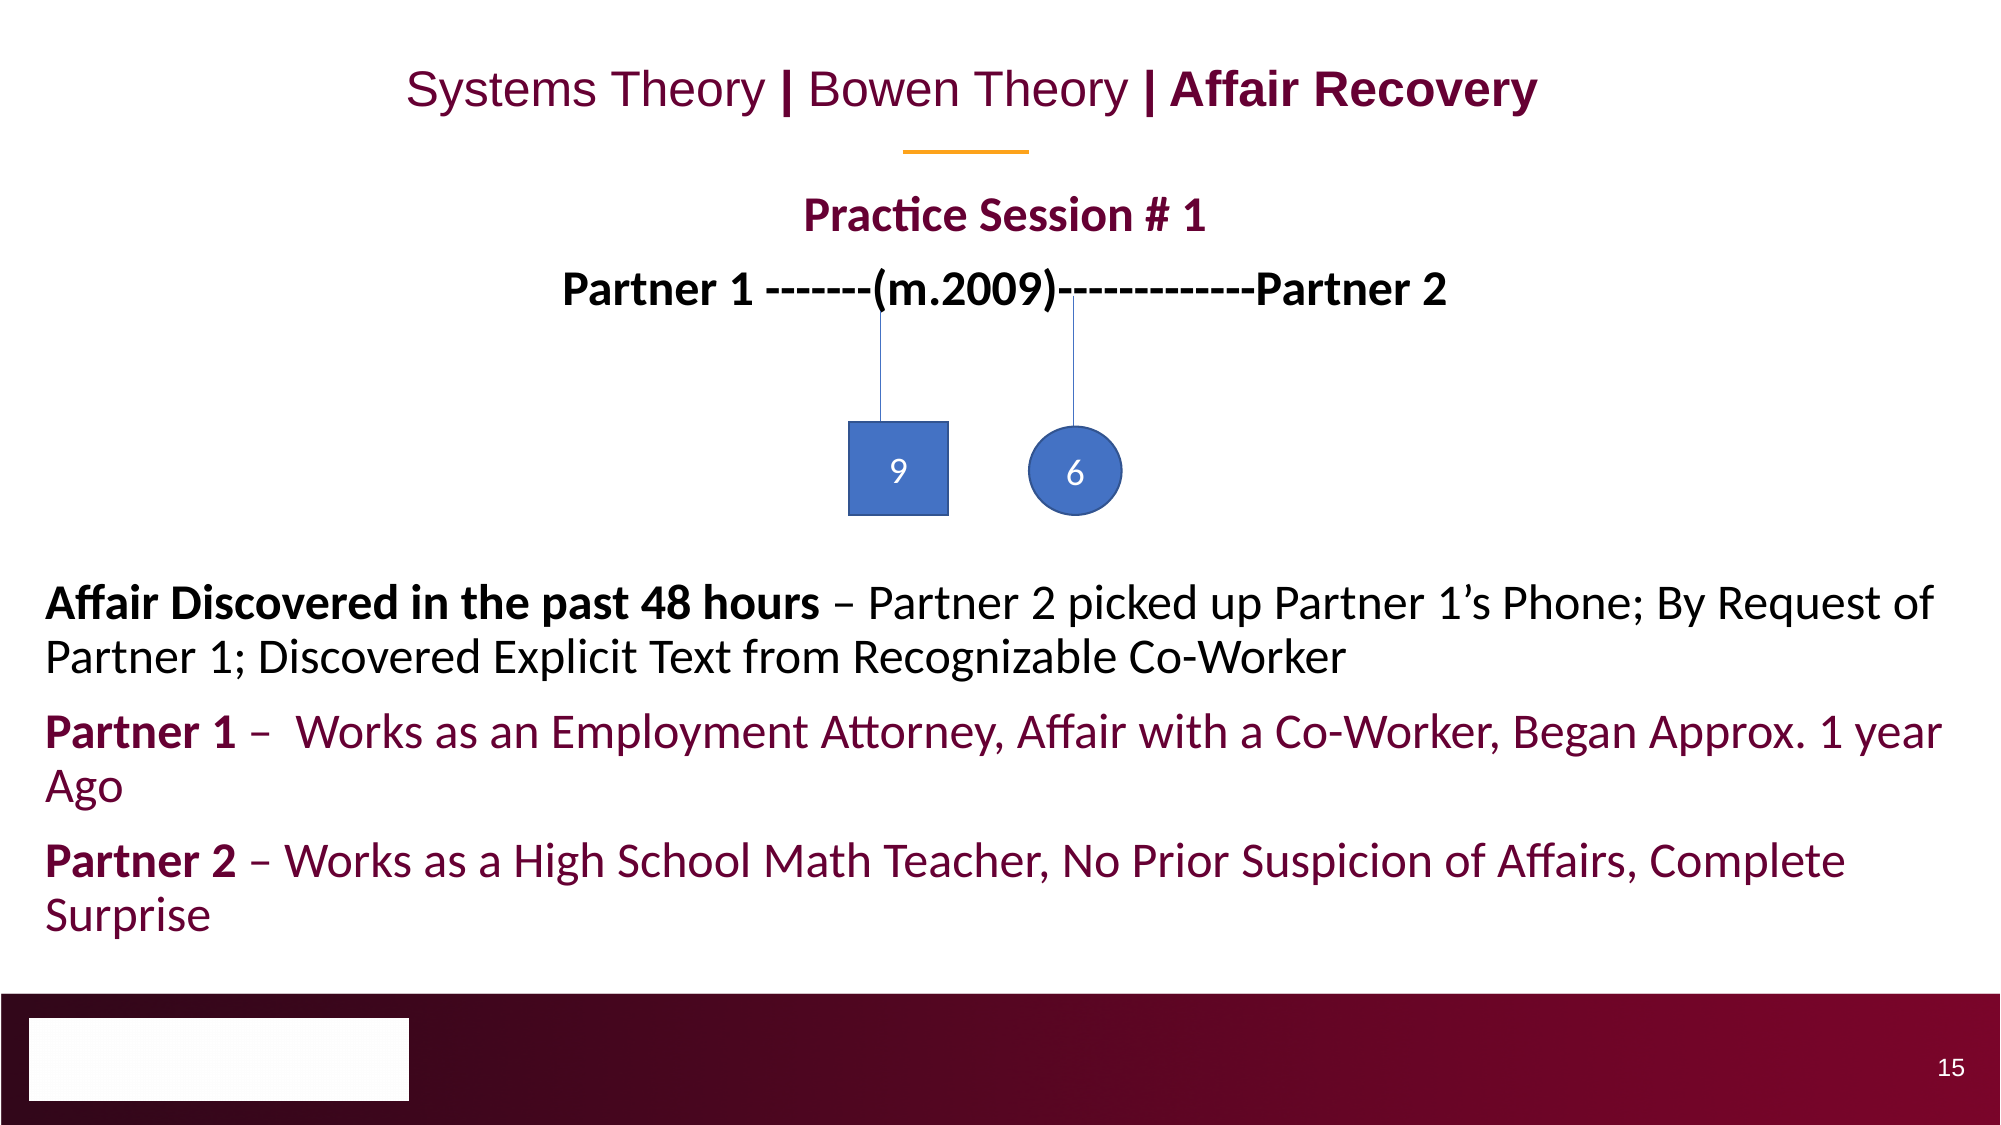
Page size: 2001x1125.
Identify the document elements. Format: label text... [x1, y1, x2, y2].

picture [3, 59, 2000, 1125]
slide_number 15 [1530, 1036, 1981, 1097]
subtitle Practice Session # 1 Partner 1 -------(m.2009)-------------Partner 2 Affair Discovered in the past 48 hours – Partner 2 picked up Partner 1’s Phone; By Request of Partner 1; Discovered Explicit Text from Recognizable Co-Worker Partner 1 – Works as an Employment Attorney, Affair with a Co-Worker, Began Approx. 1 year Ago Partner 2 – Works as a High School Math Teacher, No Prior Suspicion of Affairs, Complete Surprise . [29, 180, 934, 970]
subtitle Practice Session # 1 Partner 1 -------(m.2009)-------------Partner 2 Affair Discovered in the past 48 hours – Partner 2 picked up Partner 1’s Phone; By Request of Partner 1; Discovered Explicit Text from Recognizable Co-Worker Partner 1 – Works as an Employment Attorney, Affair with a Co-Worker, Began Approx. 1 year Ago Partner 2 – Works as a High School Math Teacher, No Prior Suspicion of Affairs, Complete Surprise . [1066, 180, 1981, 970]
title Systems Theory | Bowen Theory | Affair Recovery [284, 24, 1660, 156]
text_box 6 [1066, 425, 1123, 516]
text_box 9 [848, 421, 934, 516]
